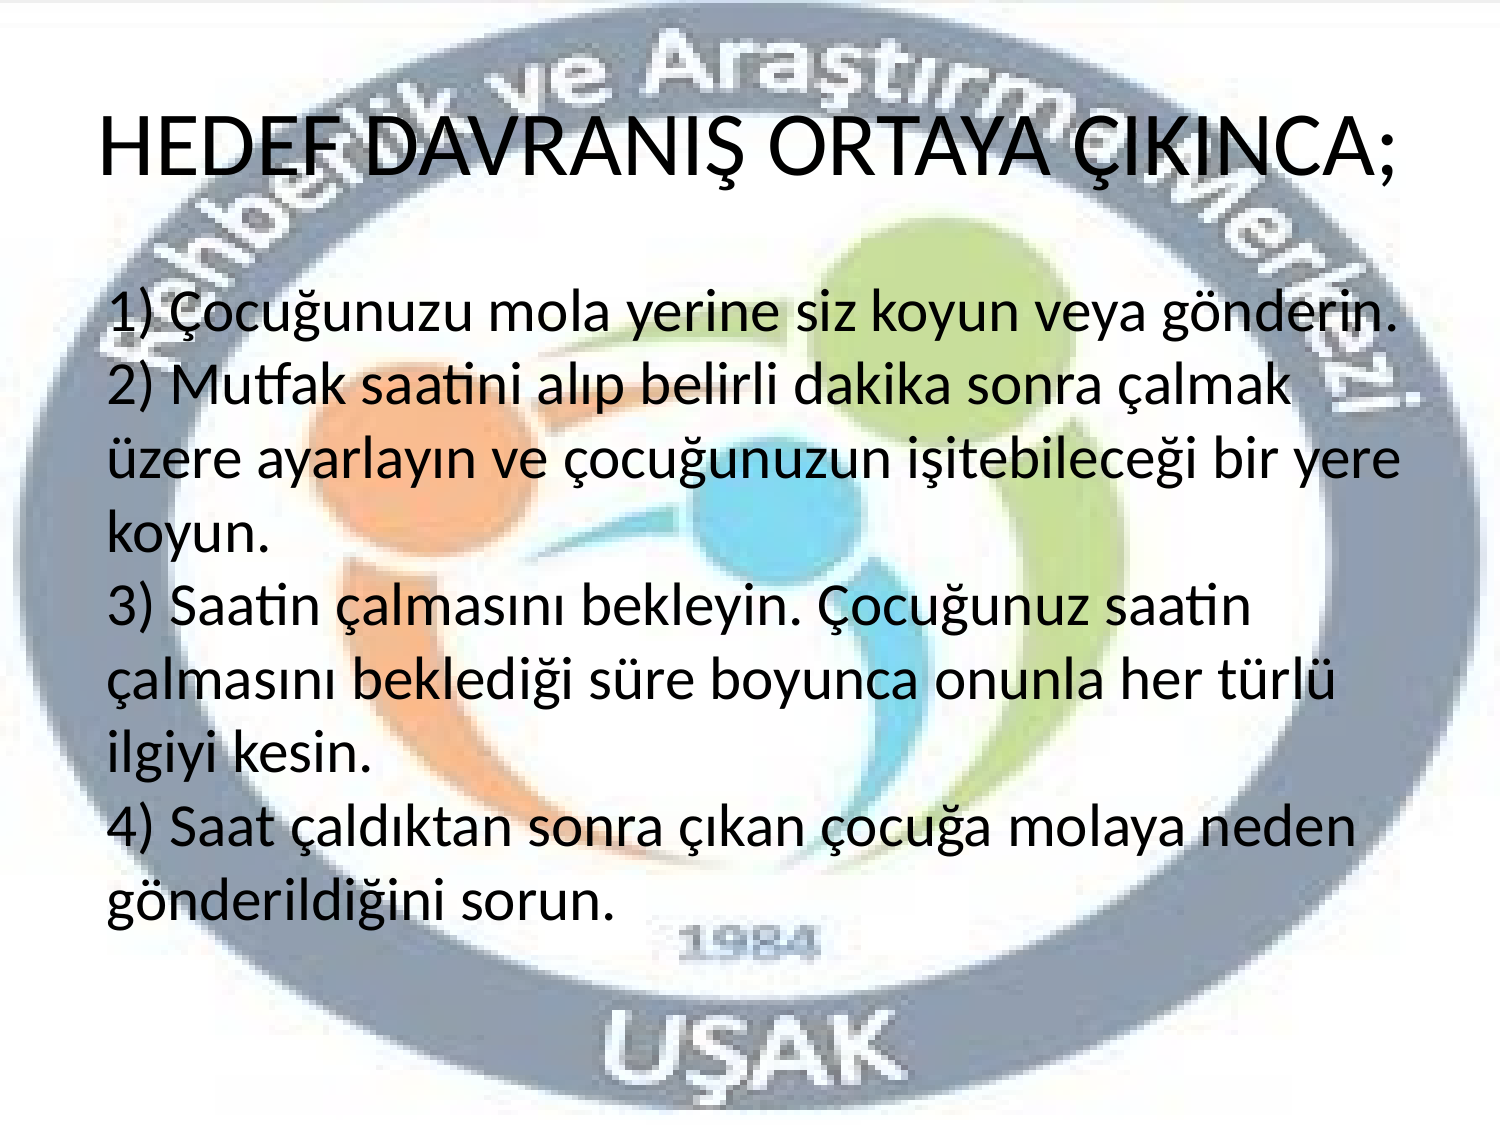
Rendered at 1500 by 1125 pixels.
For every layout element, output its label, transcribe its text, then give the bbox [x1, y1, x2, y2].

list 1) Çocuğunuzu mola yerine siz koyun veya gönderin. 2) Mutfak saatini alıp belirli dakika sonra çalmak üzere ayarlayın ve çocuğunuzun işitebileceği bir yere koyun. 3) Saatin çalmasını bekleyin. Çocuğunuz saatin çalmasını beklediği süre boyunca onunla her türlü ilgiyi kesin. 4) Saat çaldıktan sonra çıkan çocuğa molaya neden gönderildiğini sorun. [75, 262, 1425, 1005]
title HEDEF DAVRANIŞ ORTAYA ÇIKINCA; [75, 45, 1425, 233]
